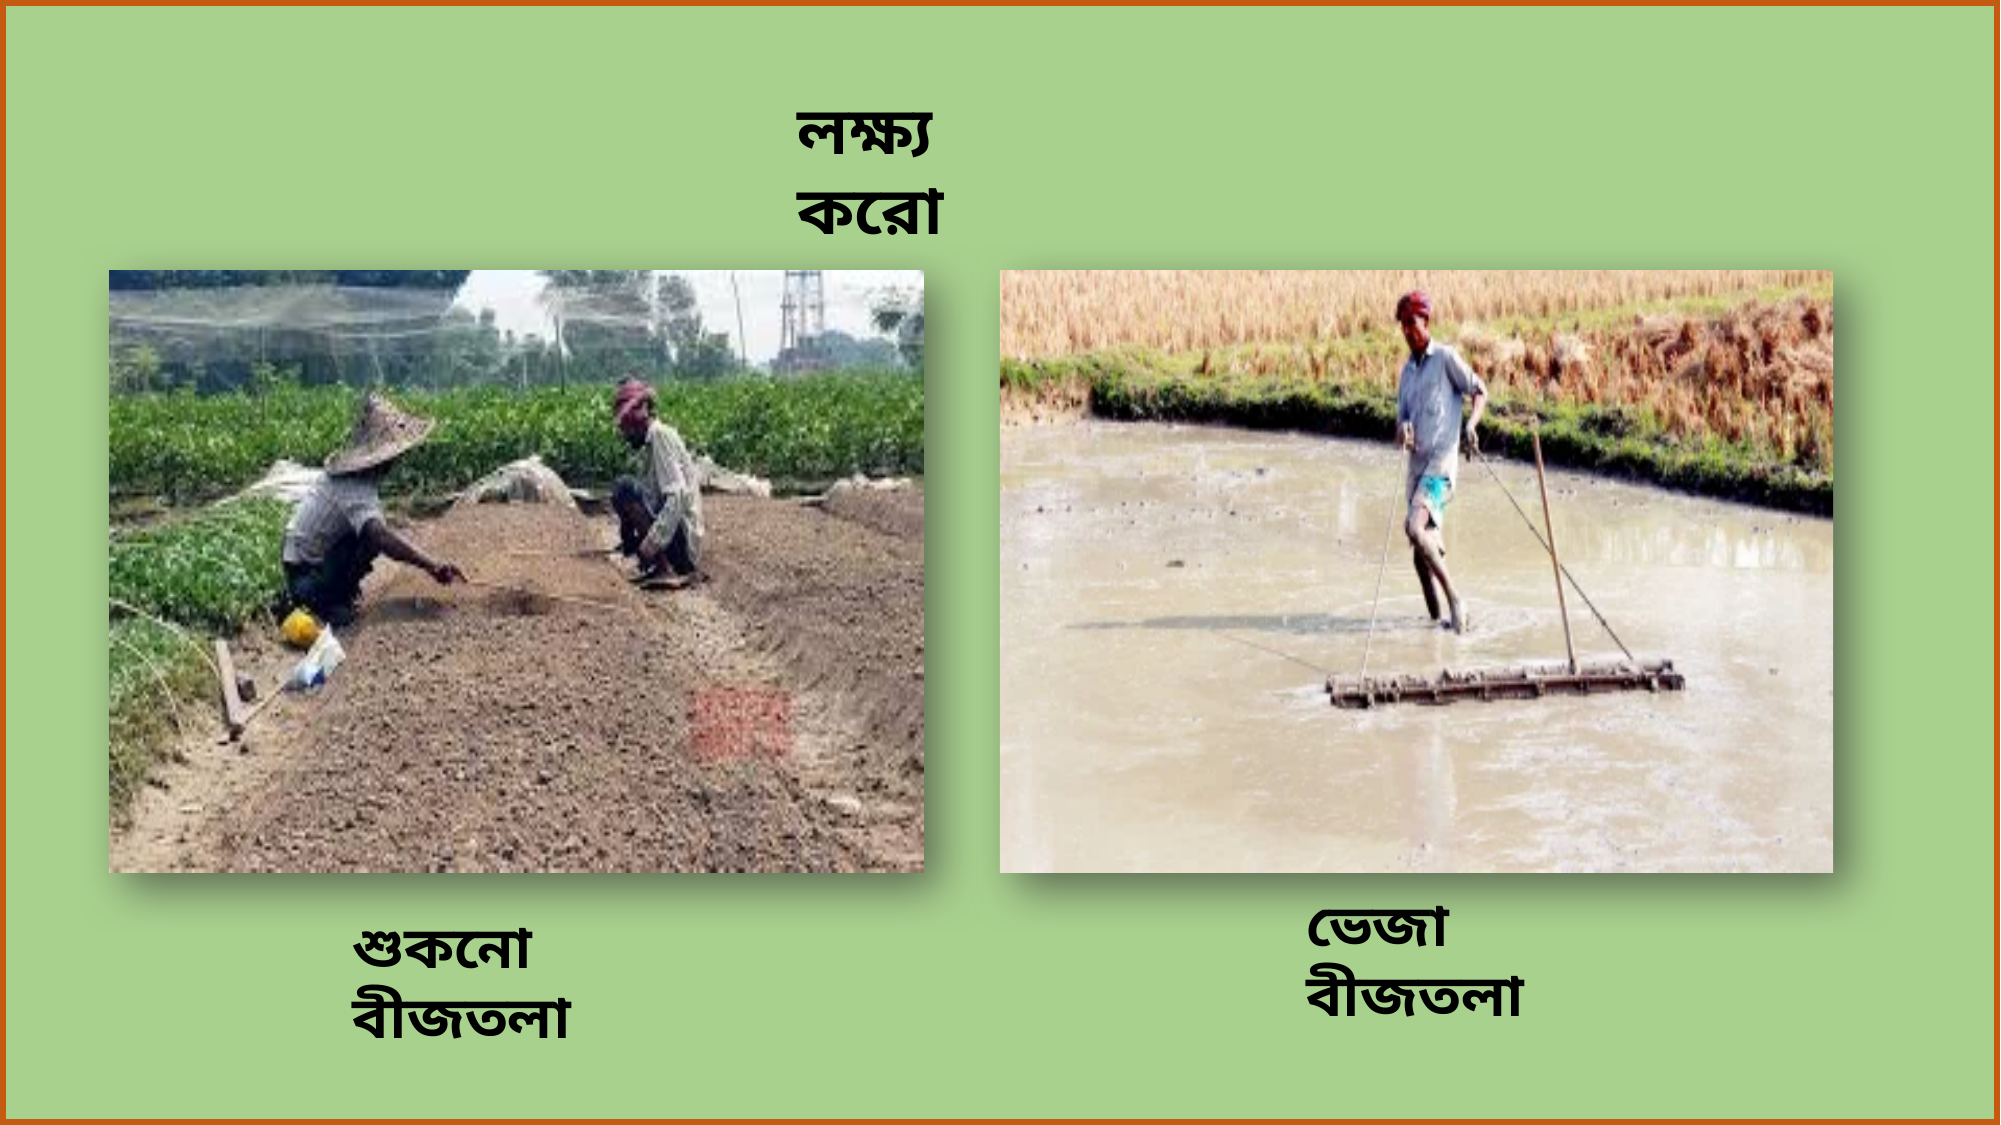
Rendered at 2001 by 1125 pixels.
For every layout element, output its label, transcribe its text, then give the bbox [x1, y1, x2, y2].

text_box লক্ষ্য করো [782, 80, 1104, 256]
picture [109, 270, 924, 874]
text_box [0, 0, 2000, 1125]
text_box শুকনো বীজতলা [337, 922, 742, 1058]
picture [999, 270, 1834, 874]
text_box ভেজা বীজতলা [1291, 922, 1648, 1036]
